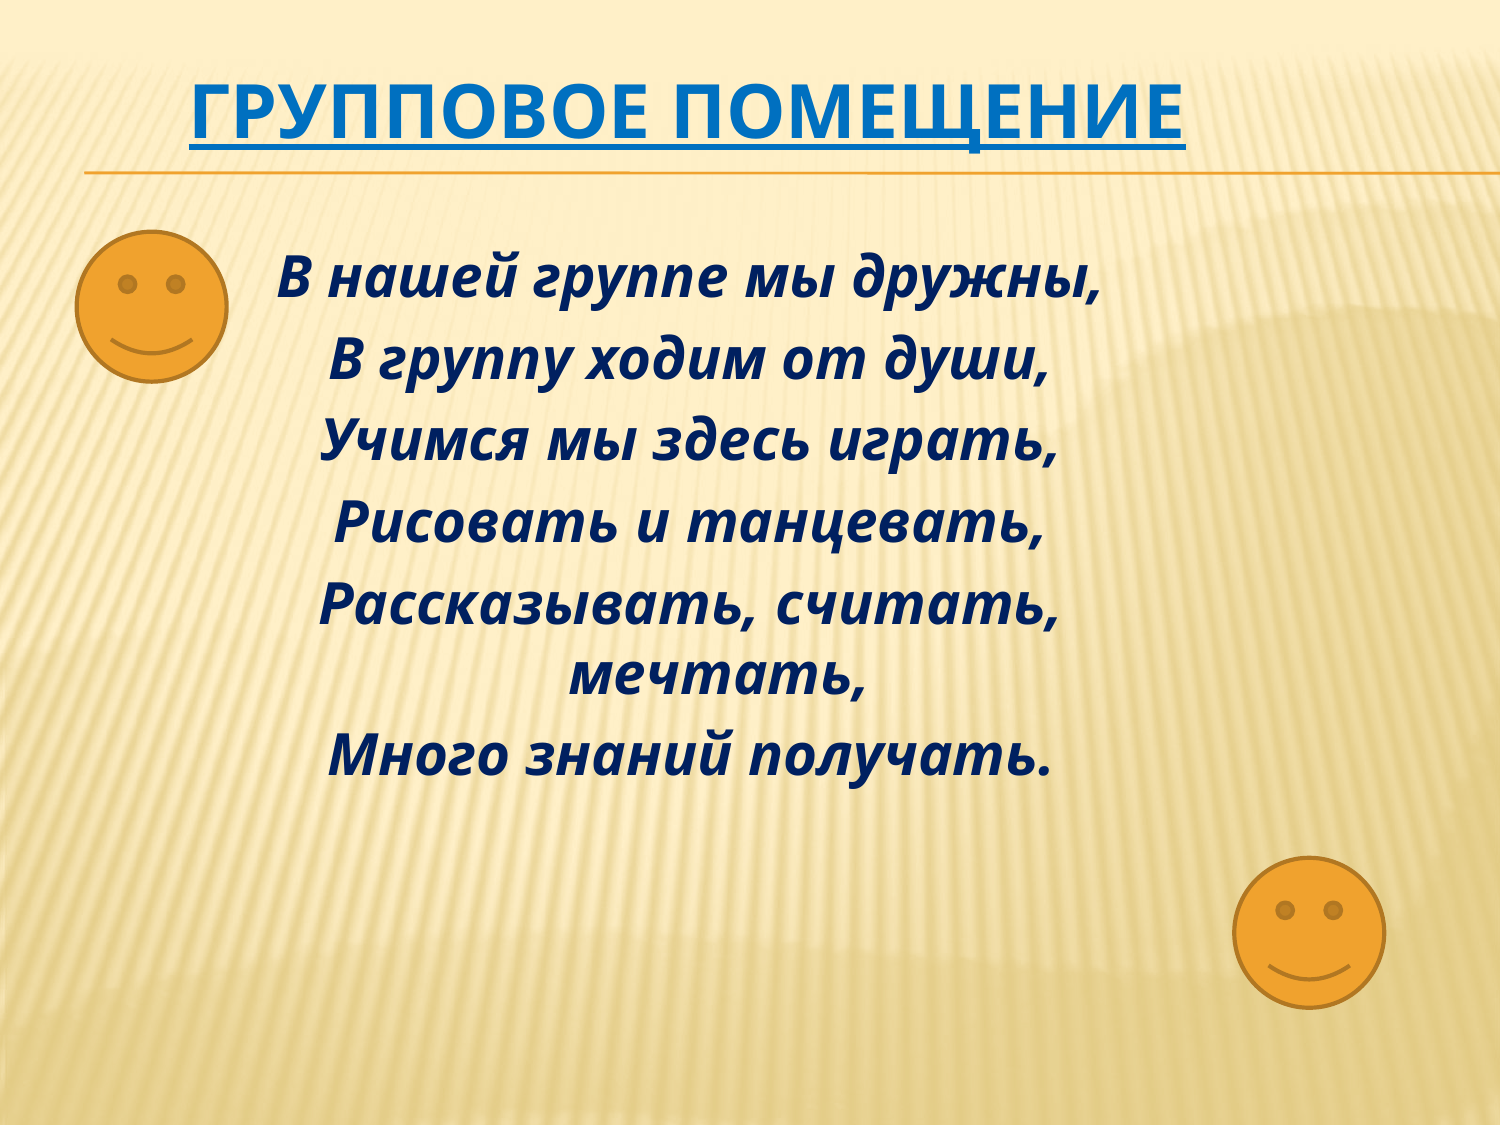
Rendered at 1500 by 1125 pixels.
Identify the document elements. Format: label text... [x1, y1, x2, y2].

list В нашей группе мы дружны, В группу ходим от души, Учимся мы здесь играть, Рисовать и танцевать, Рассказывать, считать, мечтать, Много знаний получать. [159, 231, 1223, 858]
text_box [1232, 855, 1387, 1010]
text_box [74, 229, 229, 384]
title Групповое помещение [75, 45, 1300, 173]
